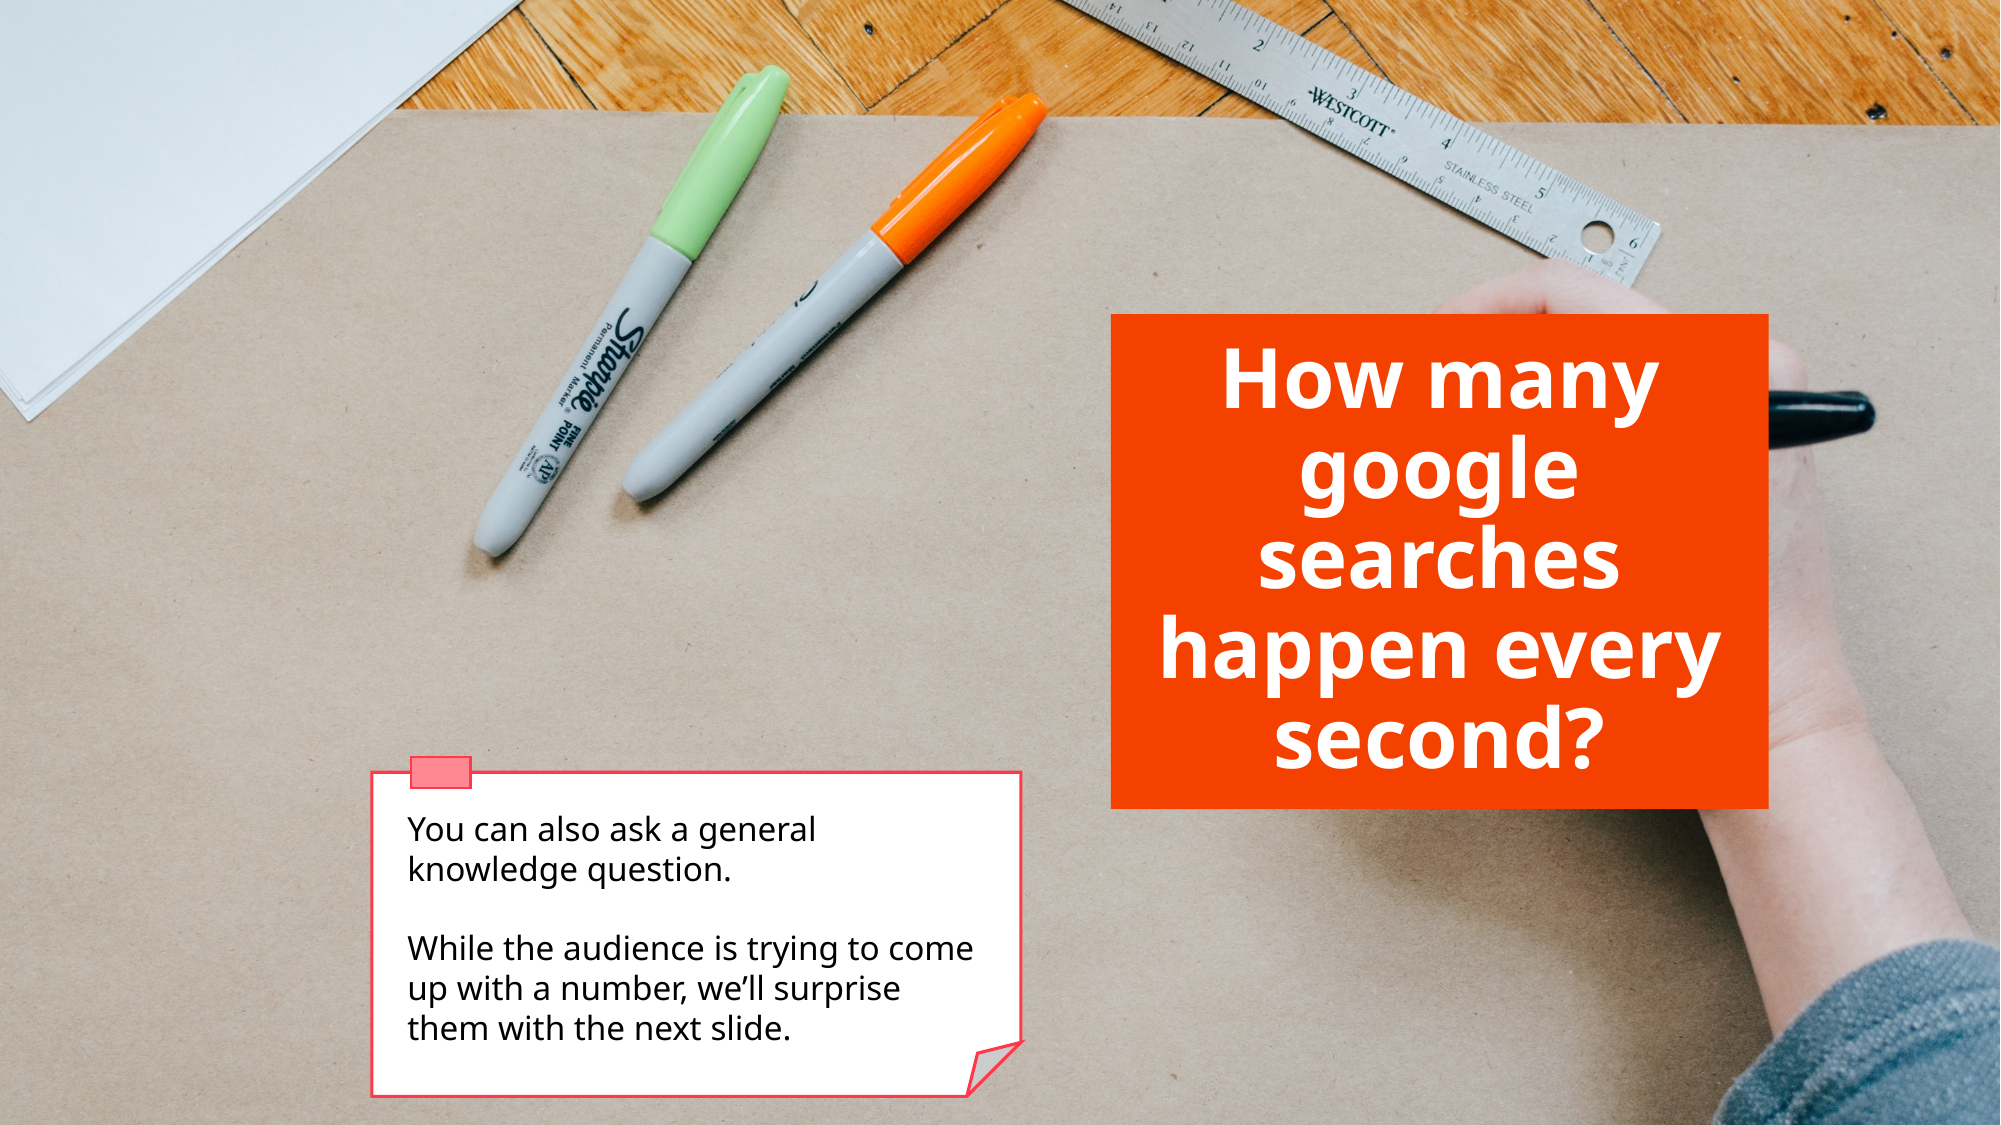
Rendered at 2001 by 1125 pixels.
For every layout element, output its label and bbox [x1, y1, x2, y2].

picture [0, 0, 2000, 1125]
text_box [371, 756, 1021, 1097]
